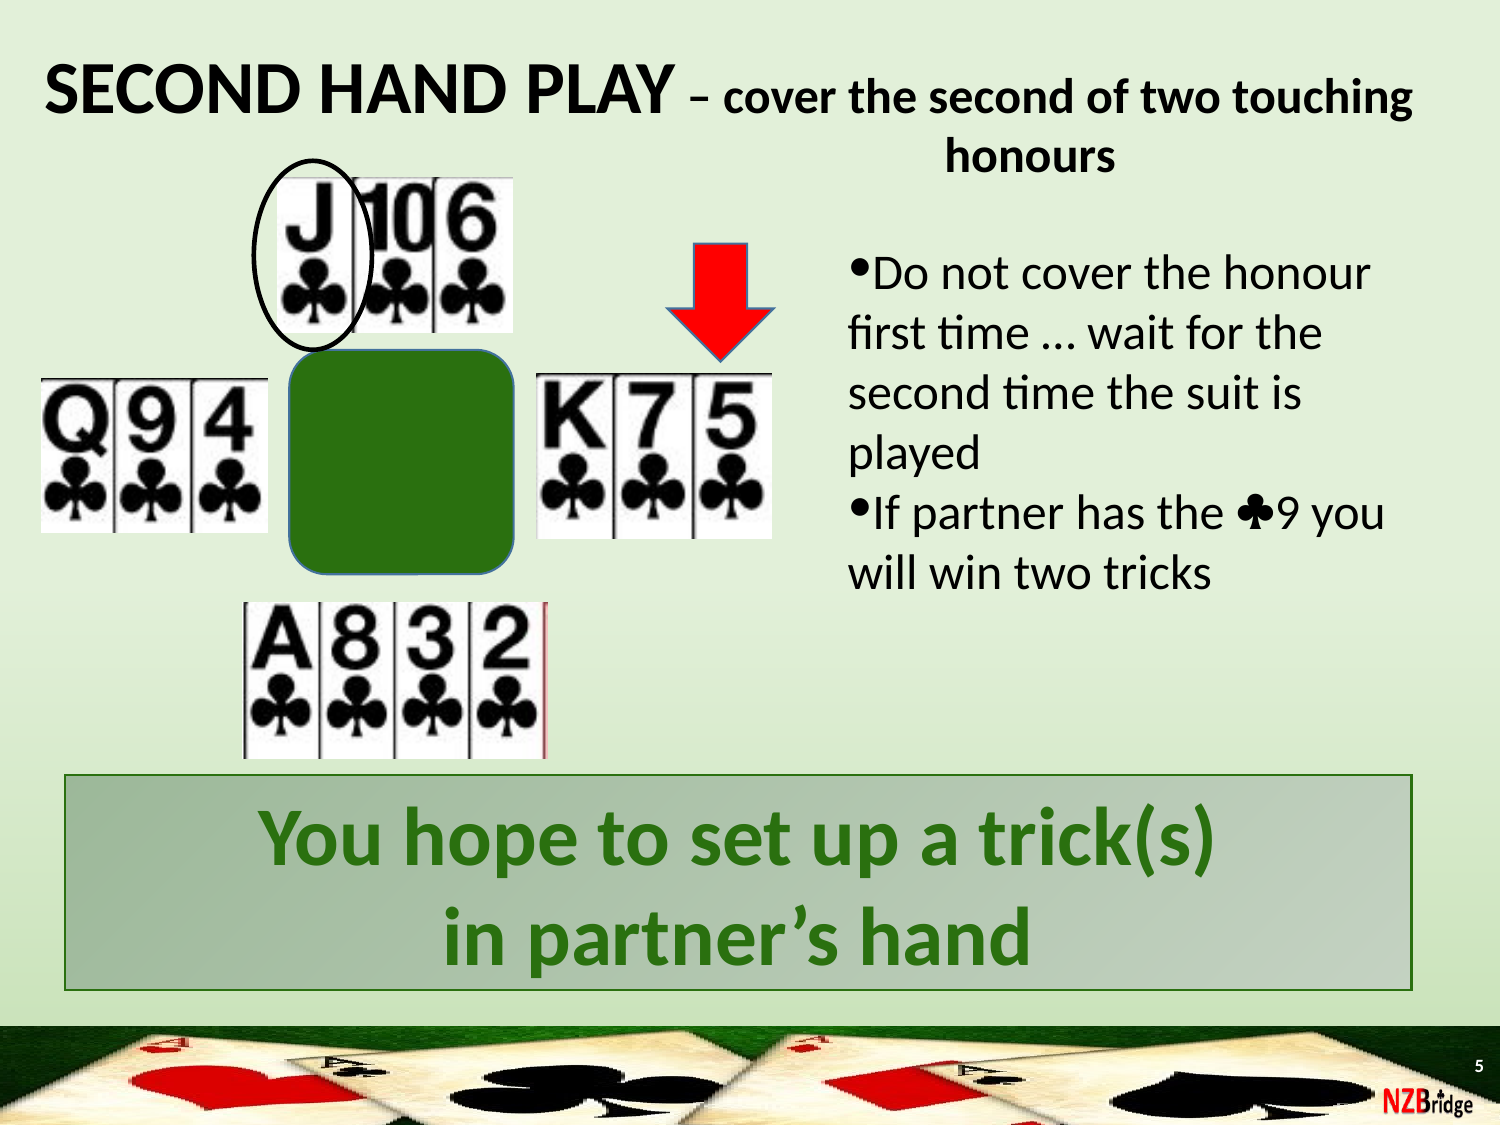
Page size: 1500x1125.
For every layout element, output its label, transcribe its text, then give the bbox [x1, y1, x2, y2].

text_box Do not cover the honour first time … wait for the second time the suit is played If partner has the 9 you will win two tricks [832, 231, 1412, 607]
picture [241, 602, 548, 759]
text_box [277, 333, 348, 351]
text_box [252, 178, 277, 332]
picture [277, 177, 513, 333]
picture [41, 378, 268, 533]
picture [536, 373, 772, 539]
text_box [278, 159, 348, 177]
picture [0, 1026, 1500, 1125]
text_box [288, 348, 515, 576]
title SECOND HAND PLAY – cover the second of two touching honours [29, 7, 1471, 225]
text_box You hope to set up a trick(s) in partner’s hand [64, 774, 1413, 991]
text_box [664, 242, 777, 364]
